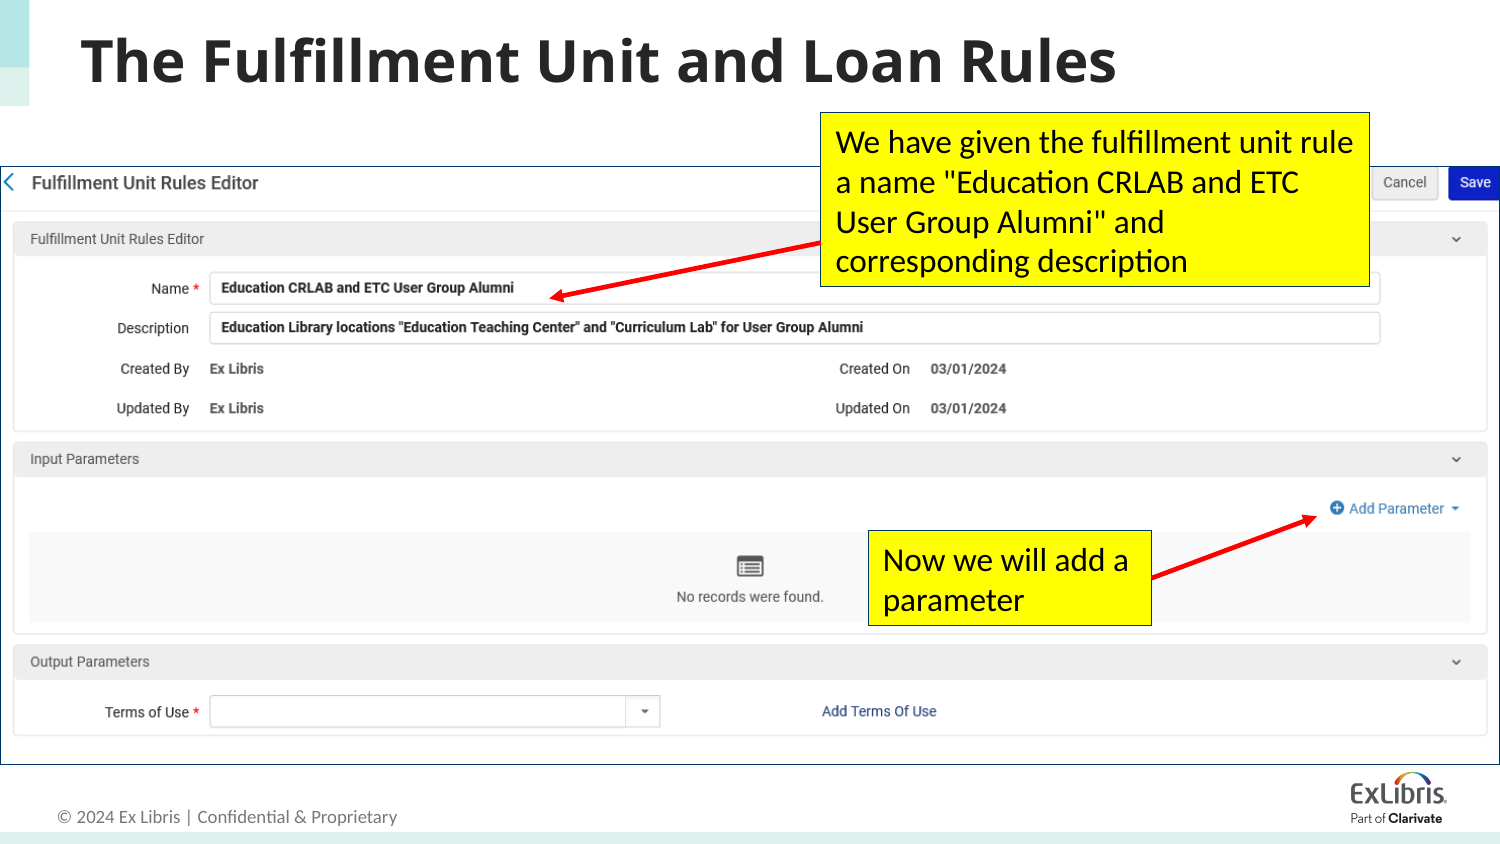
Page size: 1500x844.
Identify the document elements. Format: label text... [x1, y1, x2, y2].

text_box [1151, 516, 1318, 580]
picture [1351, 772, 1447, 823]
picture [0, 166, 1500, 765]
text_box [548, 242, 822, 299]
title The Fulfillment Unit and Loan Rules [64, 11, 1447, 107]
text_box We have given the fulfillment unit rule a name "Education CRLAB and ETC User Group Alumni" and corresponding description [820, 112, 1370, 164]
